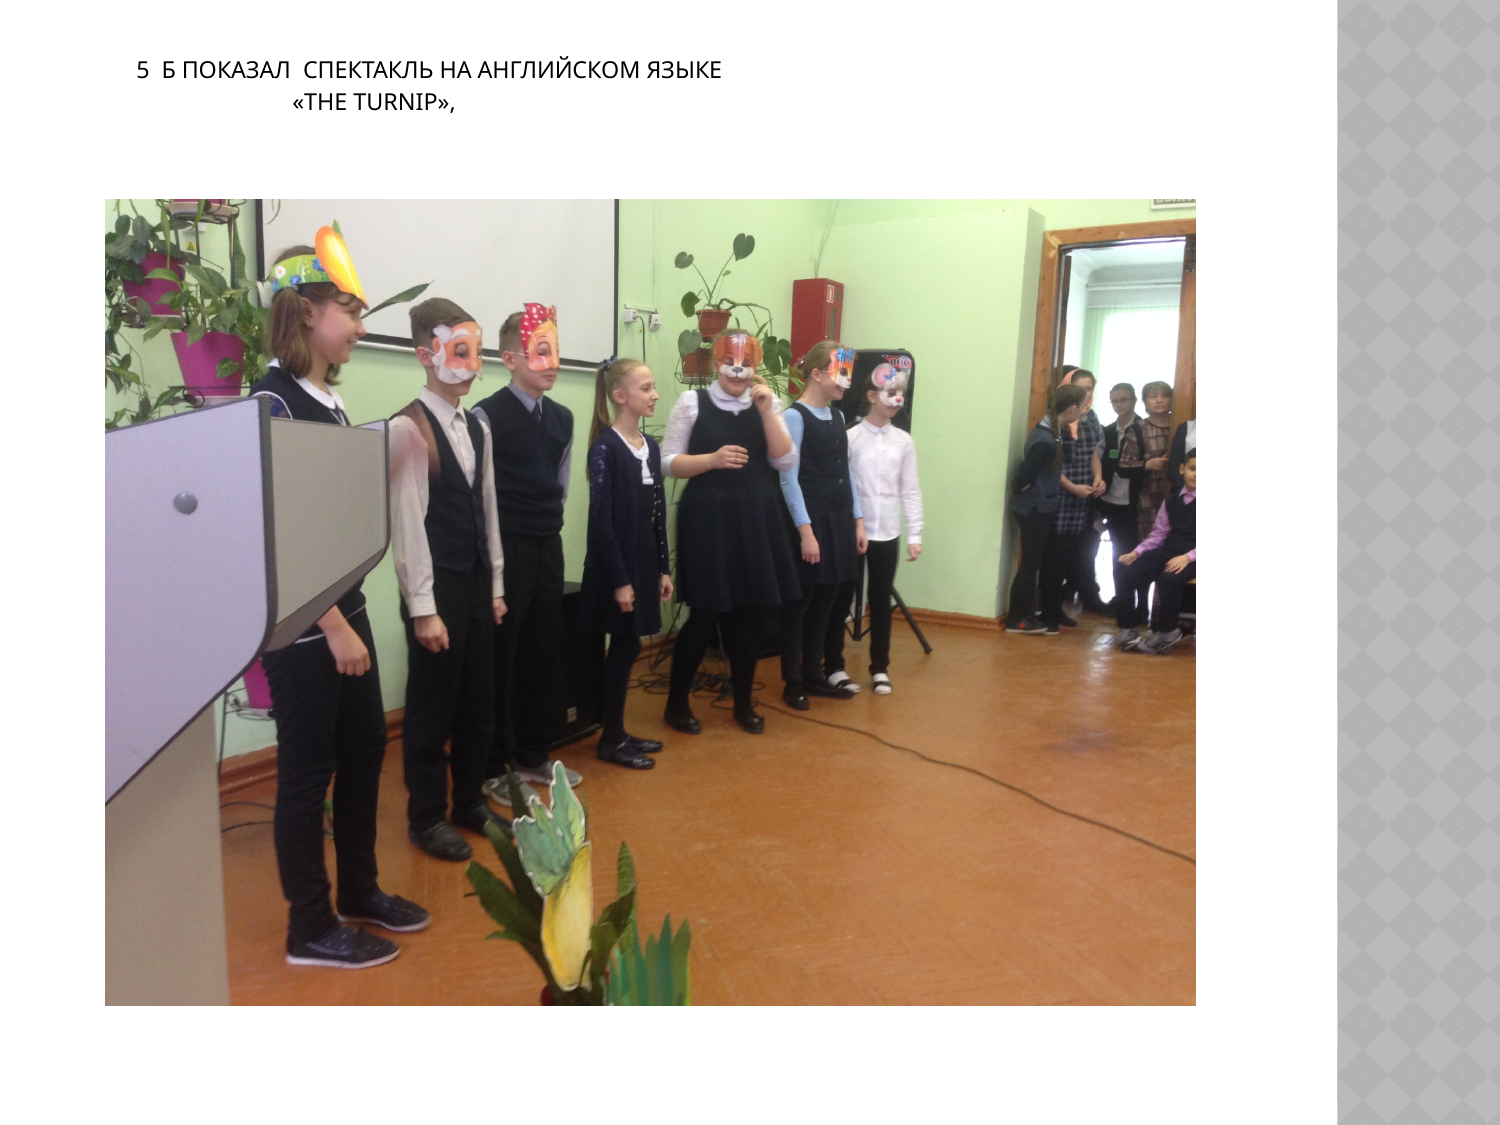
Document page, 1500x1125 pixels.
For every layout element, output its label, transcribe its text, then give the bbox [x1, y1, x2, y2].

picture [105, 198, 1196, 1006]
title 5 б показал спектакль на английском языке «The turnip», [75, 52, 1231, 118]
